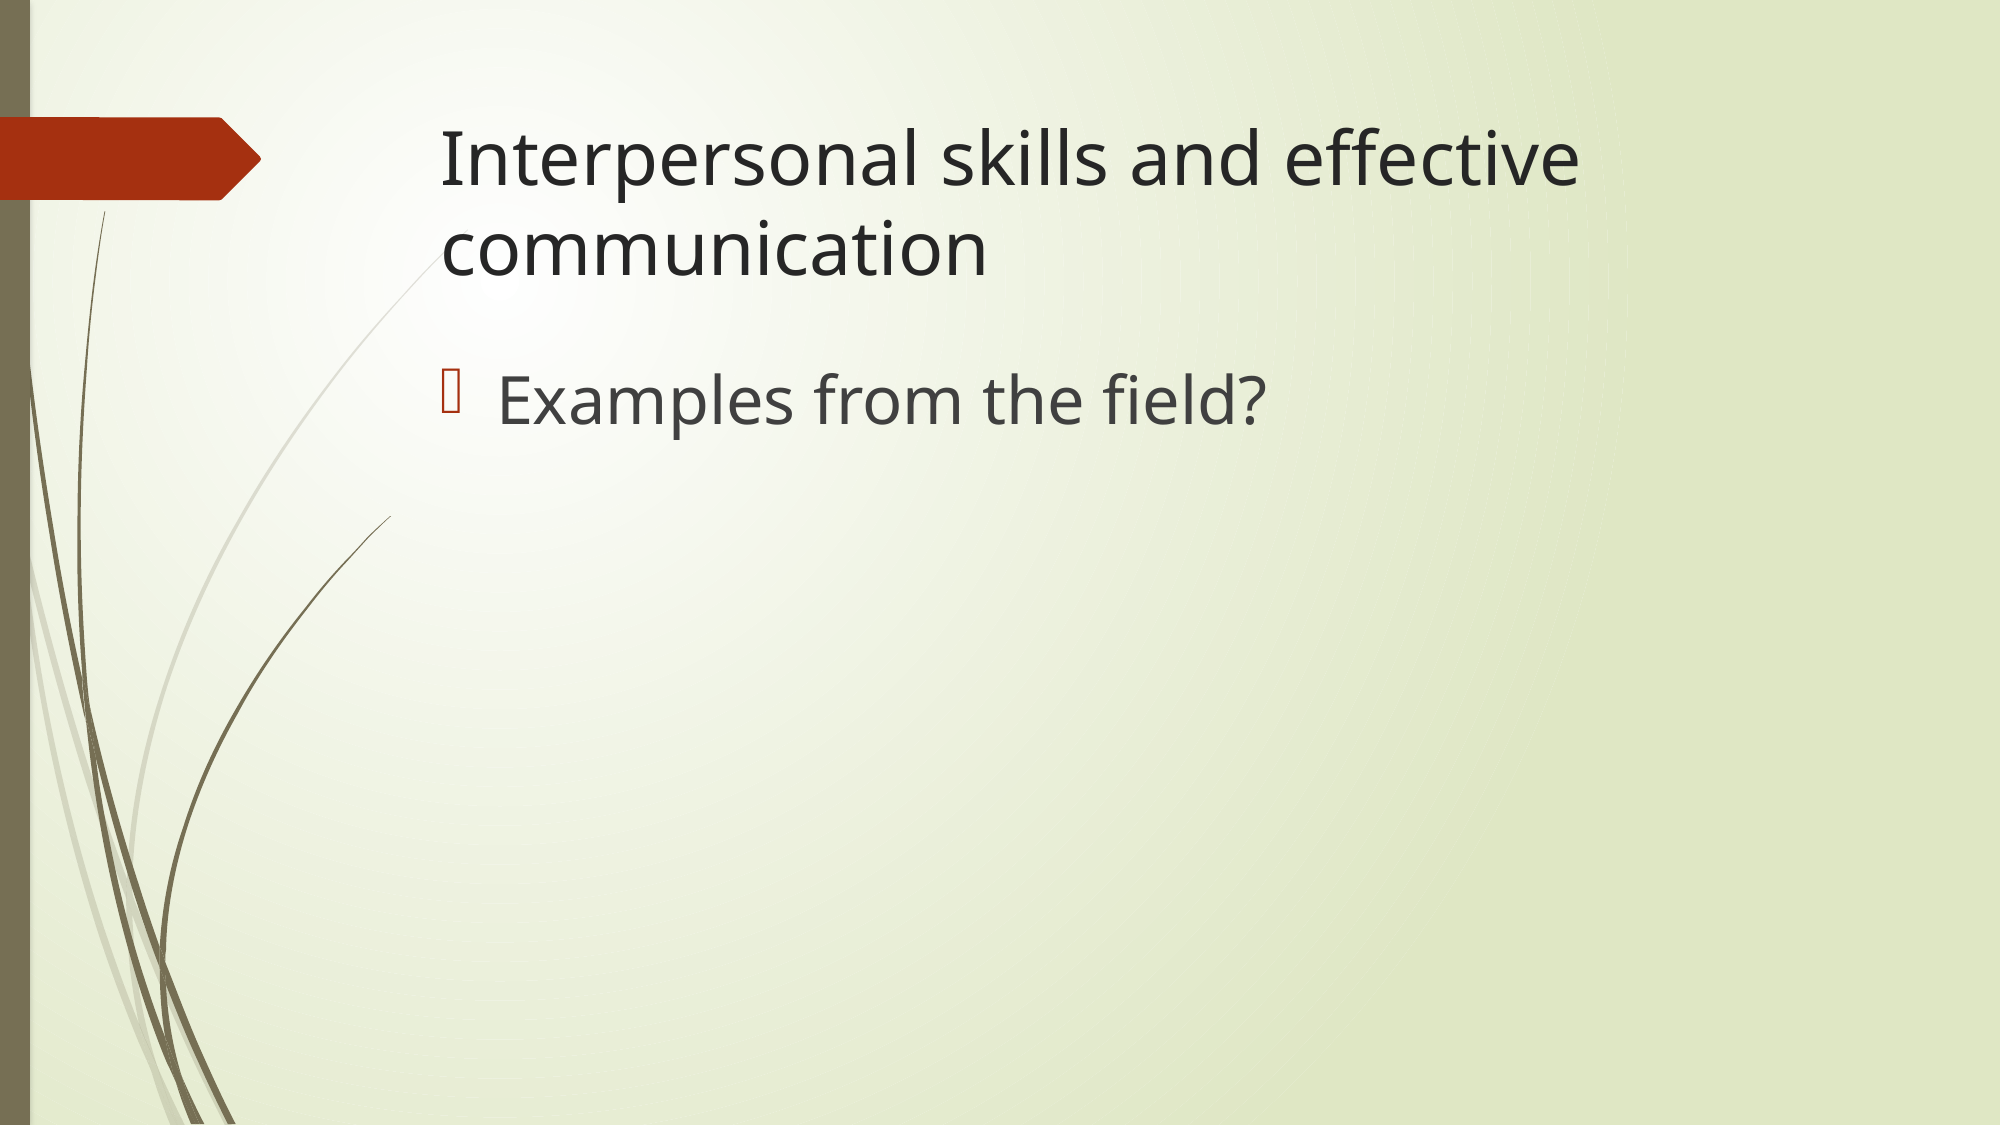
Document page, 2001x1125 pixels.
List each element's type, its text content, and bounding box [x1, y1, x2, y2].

title Interpersonal skills and effective communication [425, 102, 1888, 313]
list Examples from the field? [424, 350, 1888, 970]
